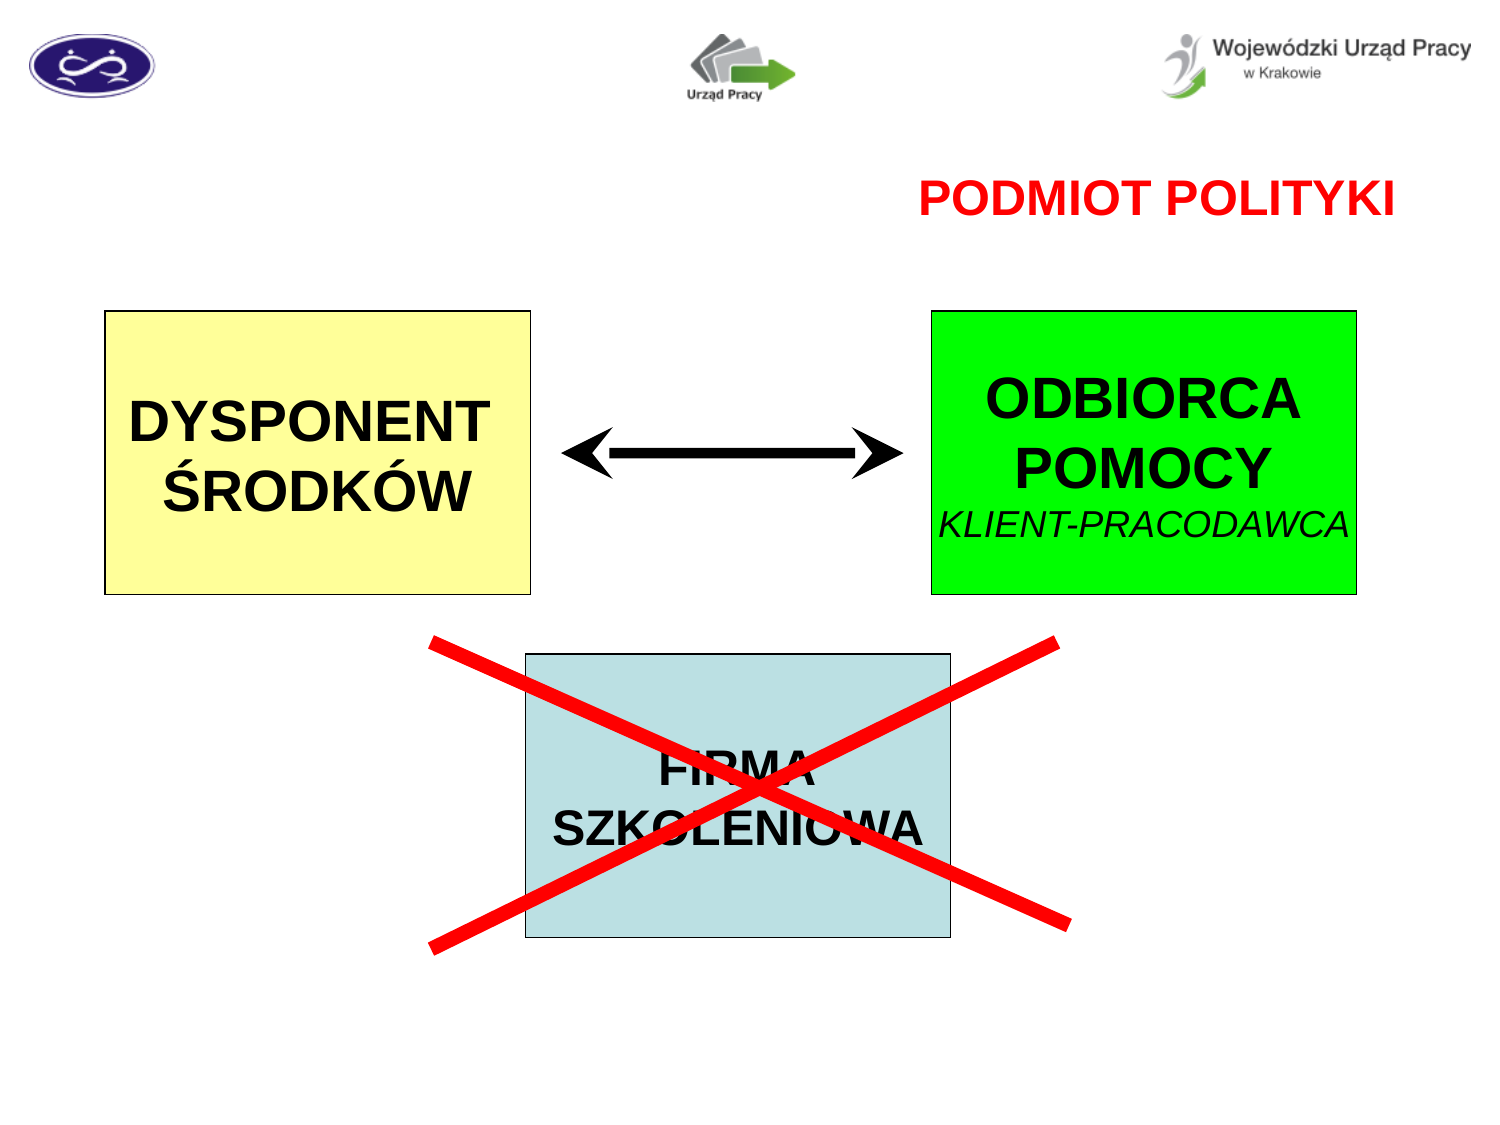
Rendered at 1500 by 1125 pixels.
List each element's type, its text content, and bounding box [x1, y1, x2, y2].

text_box FIRMA SZKOLENIOWA [525, 653, 951, 938]
text_box PODMIOT POLITYKI [879, 157, 1436, 233]
text_box DYSPONENT ŚRODKÓW [105, 311, 531, 595]
picture [29, 34, 1471, 102]
text_box [560, 442, 582, 464]
text_box [882, 442, 904, 464]
text_box ODBIORCA POMOCY KLIENT-PRACODAWCA [931, 311, 1357, 595]
